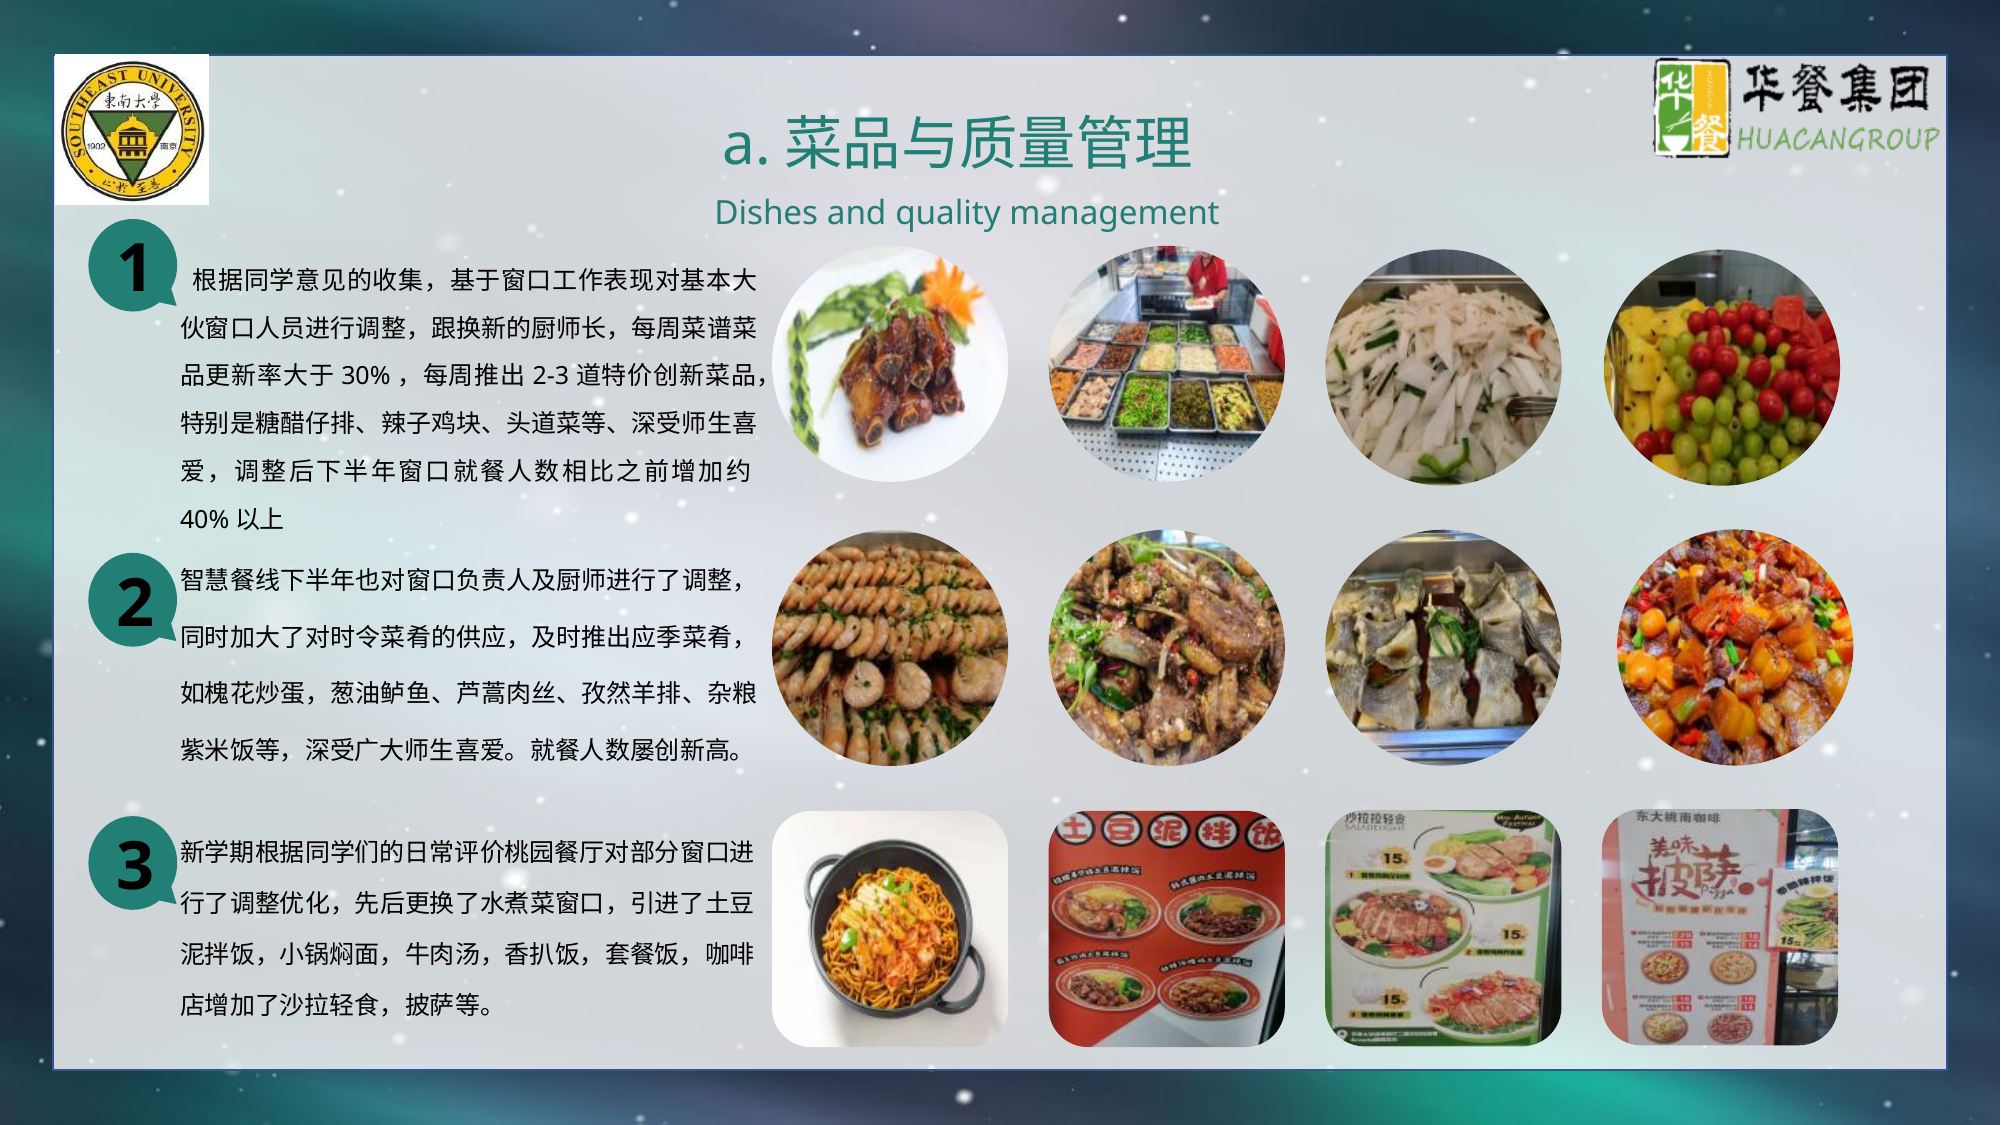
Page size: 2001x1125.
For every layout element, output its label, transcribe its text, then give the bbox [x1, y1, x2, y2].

text_box 新学期根据同学们的日常评价桃园餐厅对部分窗口进行了调整优化，先后更换了水煮菜窗口，引进了土豆泥拌饭，小锅焖面，牛肉汤，香扒饭，套餐饭，咖啡店增加了沙拉轻食，披萨等。 [165, 808, 772, 1030]
picture [0, 0, 2000, 1125]
text_box Dishes and quality management [638, 184, 1297, 238]
text_box 智慧餐线下半年也对窗口负责人及厨师进行了调整，同时加大了对时令菜肴的供应，及时推出应季菜肴，如槐花炒蛋，葱油鲈鱼、芦蒿肉丝、孜然羊排、杂粮紫米饭等，深受广大师生喜爱。就餐人数屡创新高。 [165, 530, 771, 767]
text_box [165, 238, 772, 530]
text_box 1 [88, 218, 169, 312]
text_box 3 [88, 816, 178, 910]
text_box a.菜品与质量管理 [696, 98, 1219, 184]
text_box 2 [88, 552, 178, 647]
